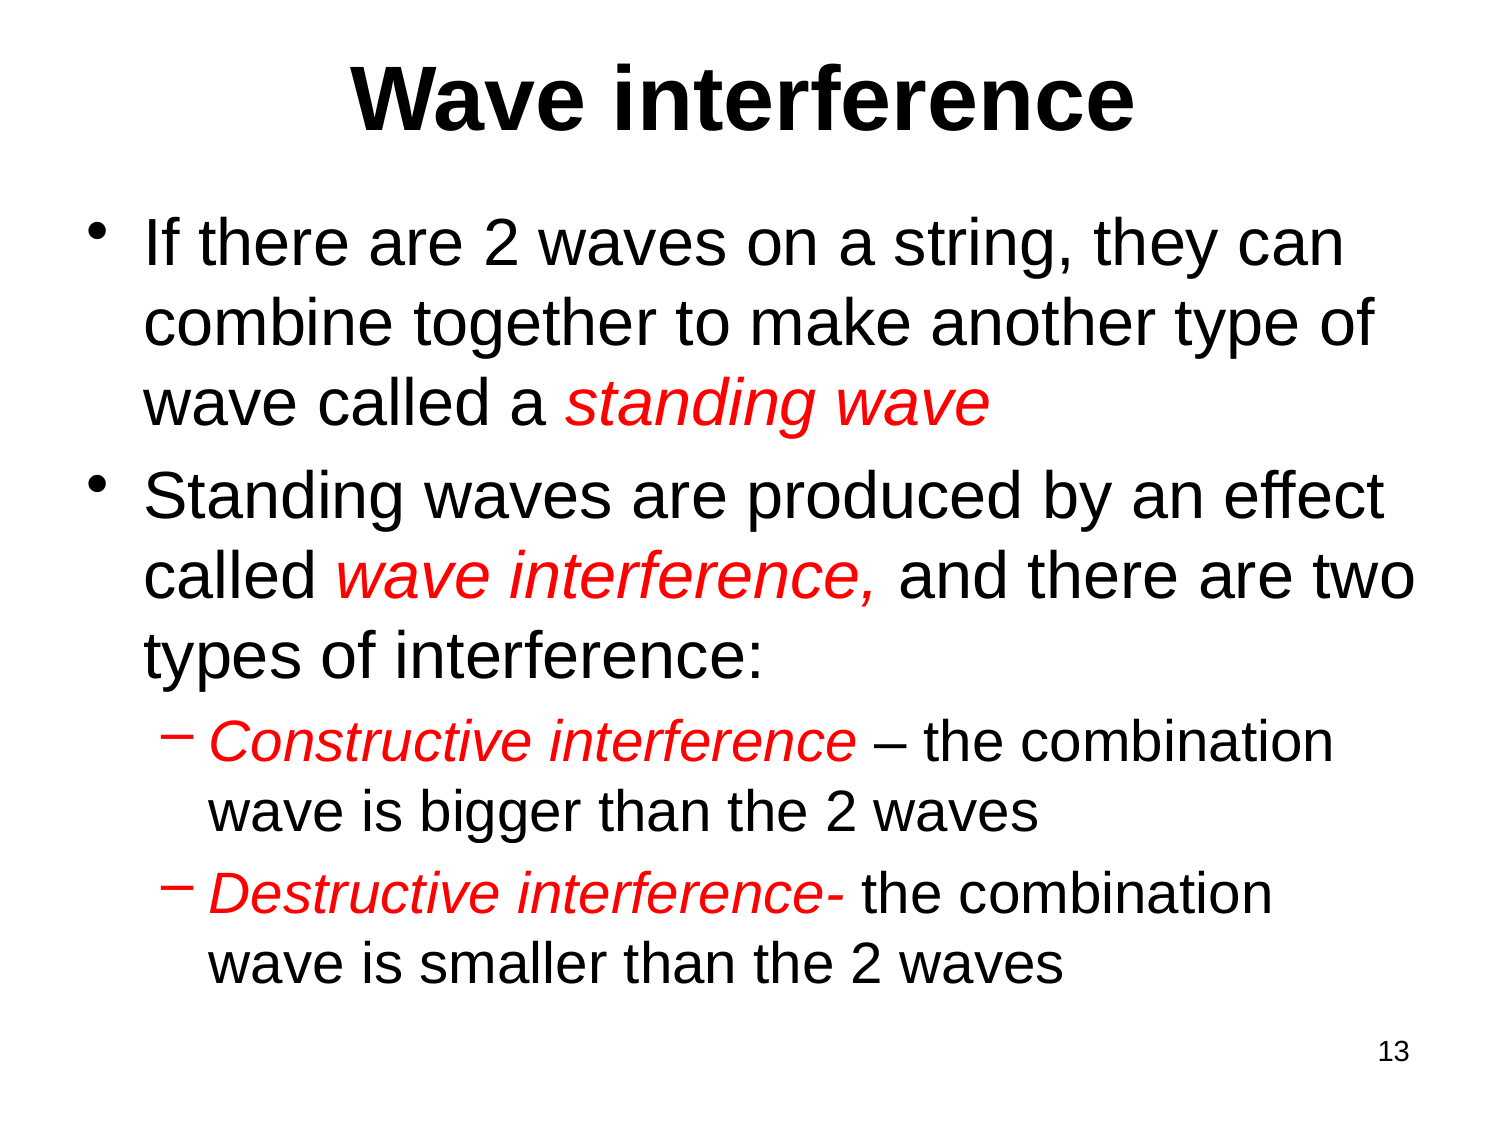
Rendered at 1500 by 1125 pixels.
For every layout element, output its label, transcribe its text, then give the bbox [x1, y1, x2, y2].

slide_number 13 [1074, 1024, 1425, 1103]
title Wave interference [68, 0, 1419, 188]
list If there are 2 waves on a string, they can combine together to make another type of wave called a standing wave Standing waves are produced by an effect called wave interference, and there are two types of interference: Constructive interference – the combination wave is bigger than the 2 waves Destructive interference- the combination wave is smaller than the 2 waves [71, 191, 1441, 1043]
